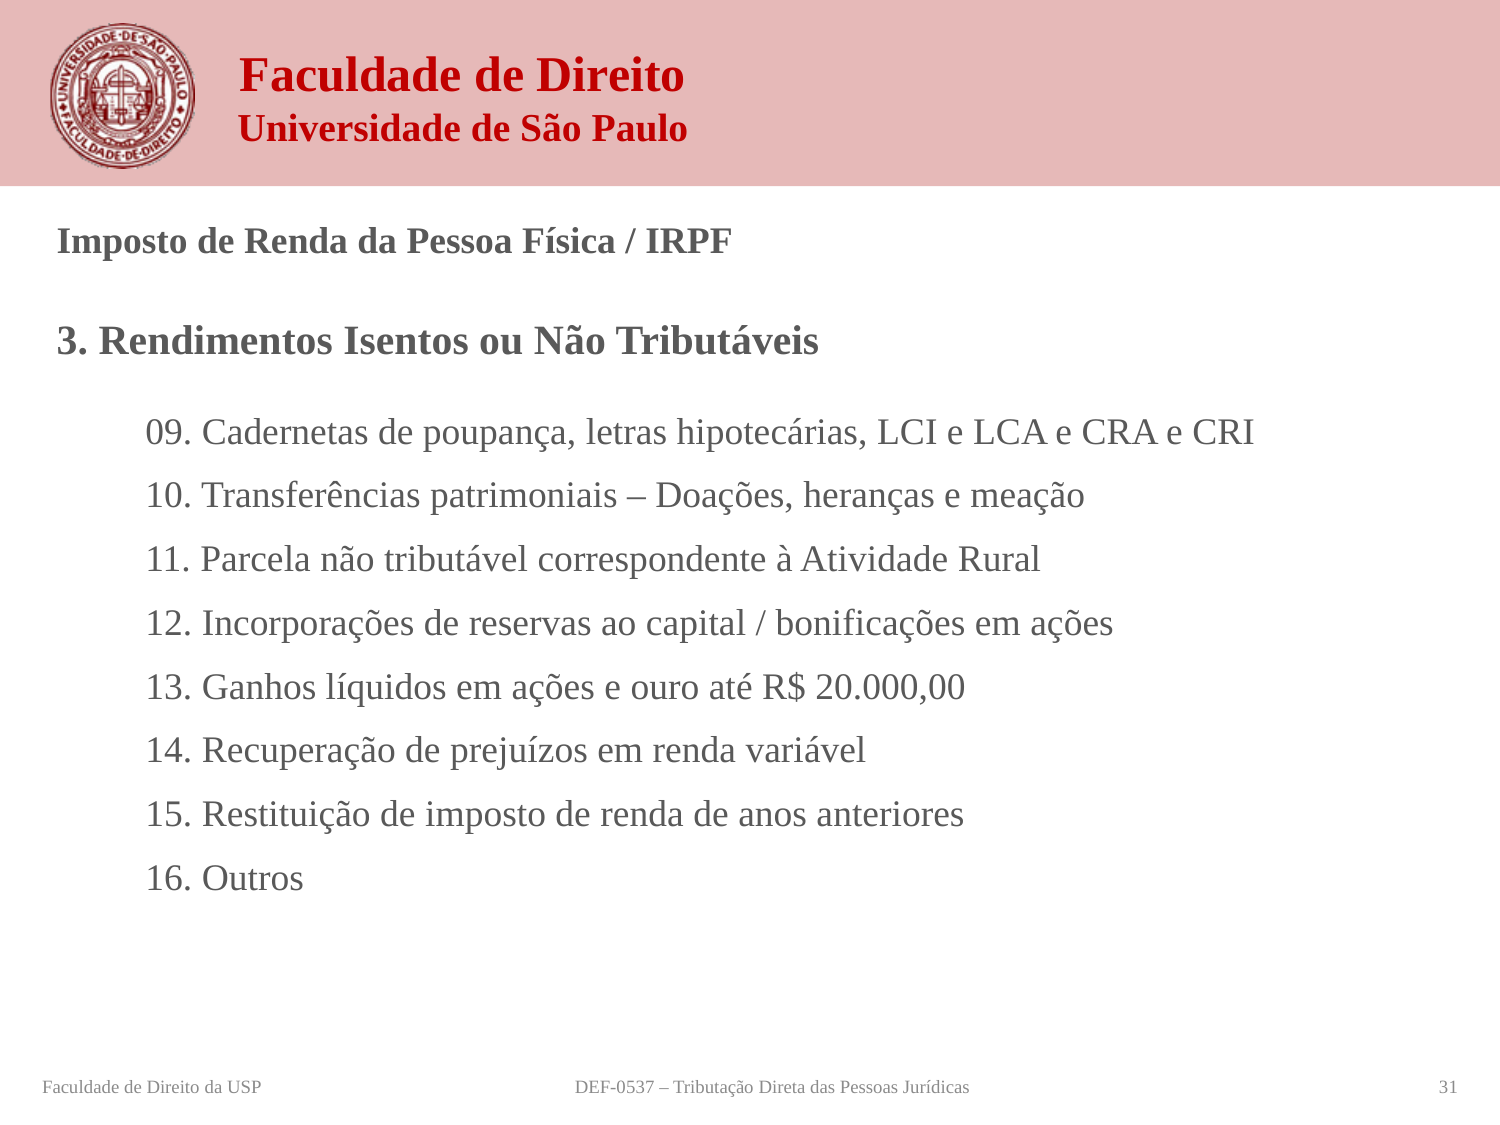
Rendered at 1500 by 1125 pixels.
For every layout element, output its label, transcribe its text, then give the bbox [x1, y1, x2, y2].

text_box 3. Rendimentos Isentos ou Não Tributáveis 09. Cadernetas de poupança, letras hipotecárias, LCI e LCA e CRA e CRI 10. Transferências patrimoniais – Doações, heranças e meação 11. Parcela não tributável correspondente à Atividade Rural 12. Incorporações de reservas ao capital / bonificações em ações 13. Ganhos líquidos em ações e ouro até R$ 20.000,00 14. Recuperação de prejuízos em renda variável 15. Restituição de imposto de renda de anos anteriores 16. Outros [41, 295, 1472, 966]
text_box DEF-0537 – Tributação Direta das Pessoas Jurídicas [471, 1055, 1073, 1116]
text_box Imposto de Renda da Pessoa Física / IRPF [41, 199, 1472, 269]
picture [49, 23, 195, 169]
text_box 31 [1135, 1055, 1473, 1116]
text_box Faculdade de Direito da USP [27, 1055, 365, 1116]
